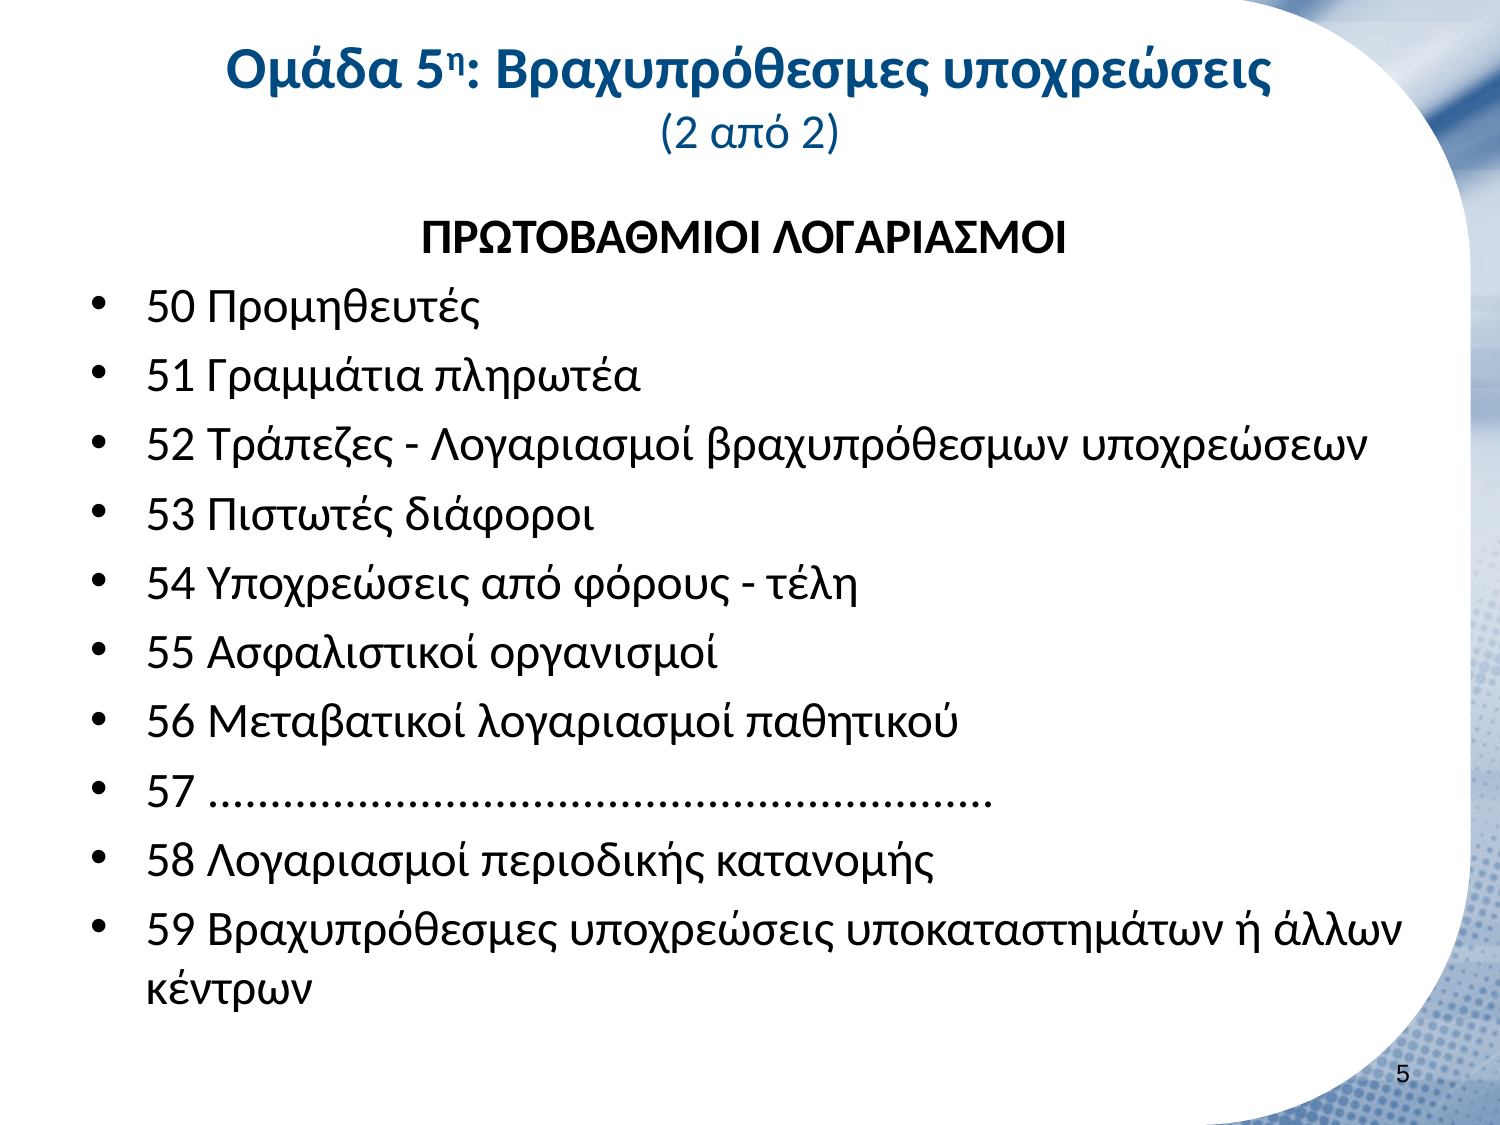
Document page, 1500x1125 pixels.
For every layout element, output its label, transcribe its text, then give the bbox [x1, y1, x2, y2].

list ΠΡΩΤΟΒΑΘΜΙΟΙ ΛΟΓΑΡΙΑΣΜΟΙ 50 Προμηθευτές 51 Γραμμάτια πληρωτέα 52 Τράπεζες - Λογαριασμοί βραχυπρόθεσμων υποχρεώσεων 53 Πιστωτές διάφοροι 54 Υποχρεώσεις από φόρους - τέλη 55 Ασφαλιστικοί οργανισμοί 56 Μεταβατικοί λογαριασμοί παθητικού 57 ............................................................... 58 Λογαριασμοί περιοδικής κατανομής 59 Βραχυπρόθεσμες υποχρεώσεις υποκαταστημάτων ή άλλων κέντρων [75, 196, 1425, 1024]
title Ομάδα 5η: Βραχυπρόθεσμες υποχρεώσεις (2 από 2) [0, 19, 1500, 169]
slide_number 4 [1074, 1042, 1425, 1103]
